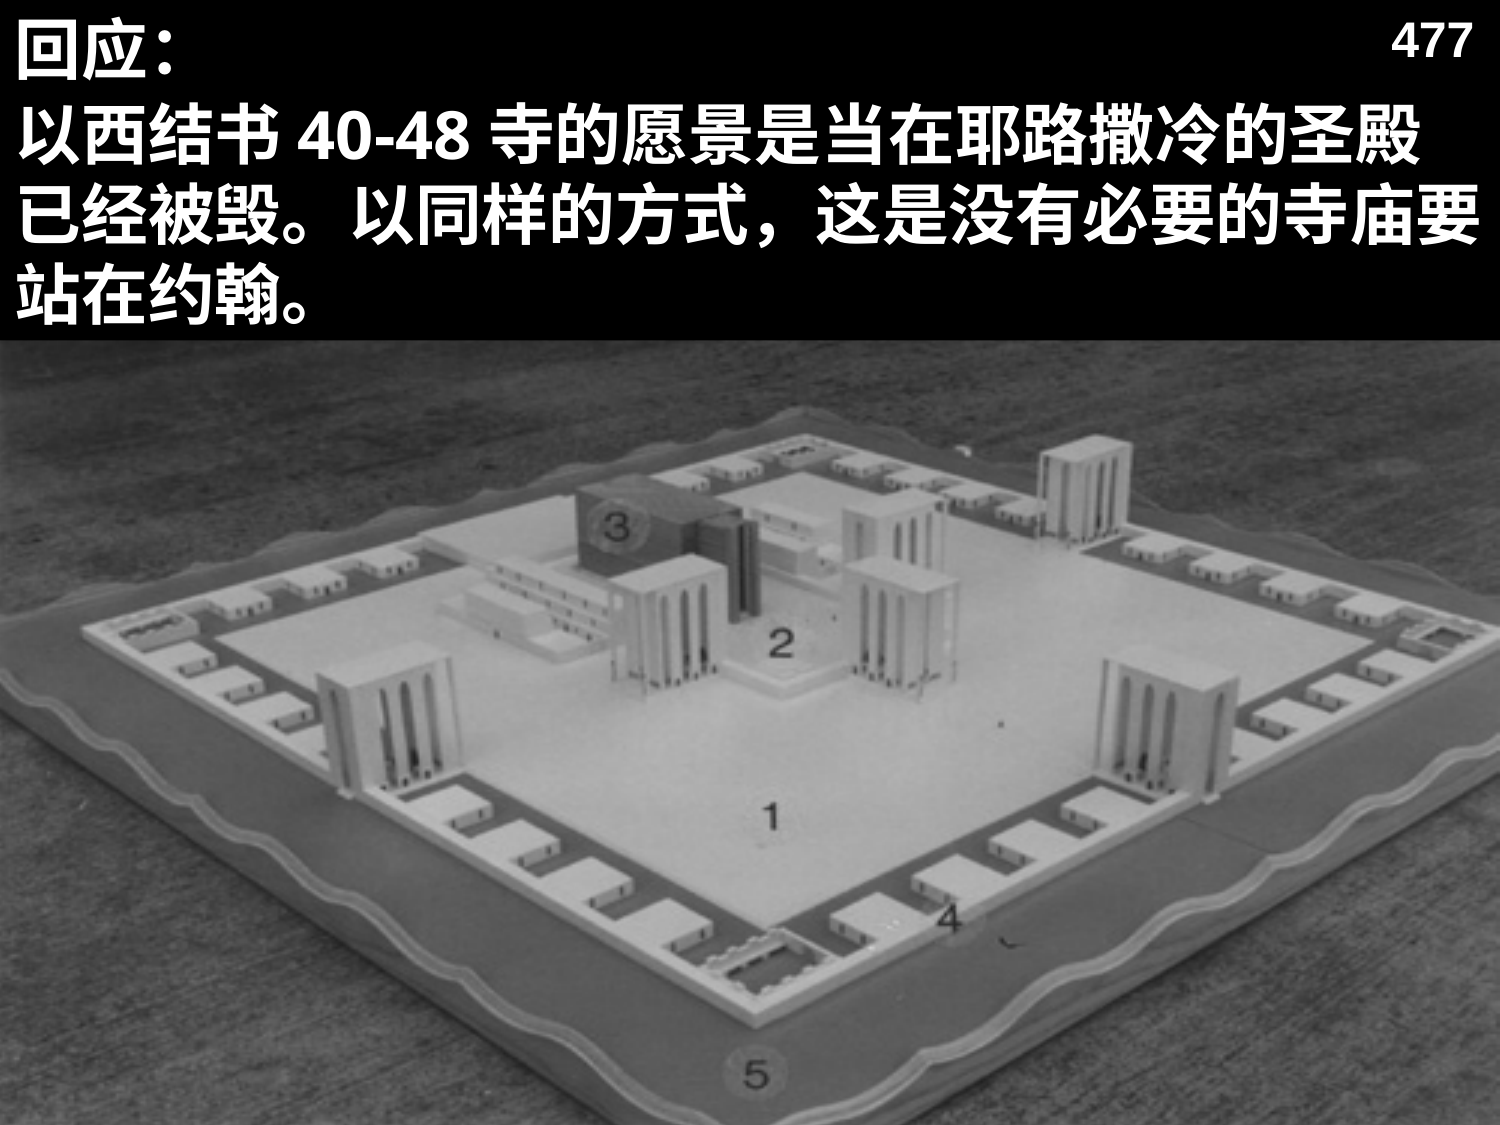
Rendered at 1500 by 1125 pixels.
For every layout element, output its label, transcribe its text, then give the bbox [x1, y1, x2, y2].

text_box 477 [1365, 0, 1500, 76]
title 回应： [0, 0, 1500, 85]
text_box 以西结书40-48寺的愿景是当在耶路撒冷的圣殿已经被毁。以同样的方式，这是没有必要的寺庙要站在约翰。 [0, 85, 1500, 249]
picture [0, 249, 1500, 1125]
